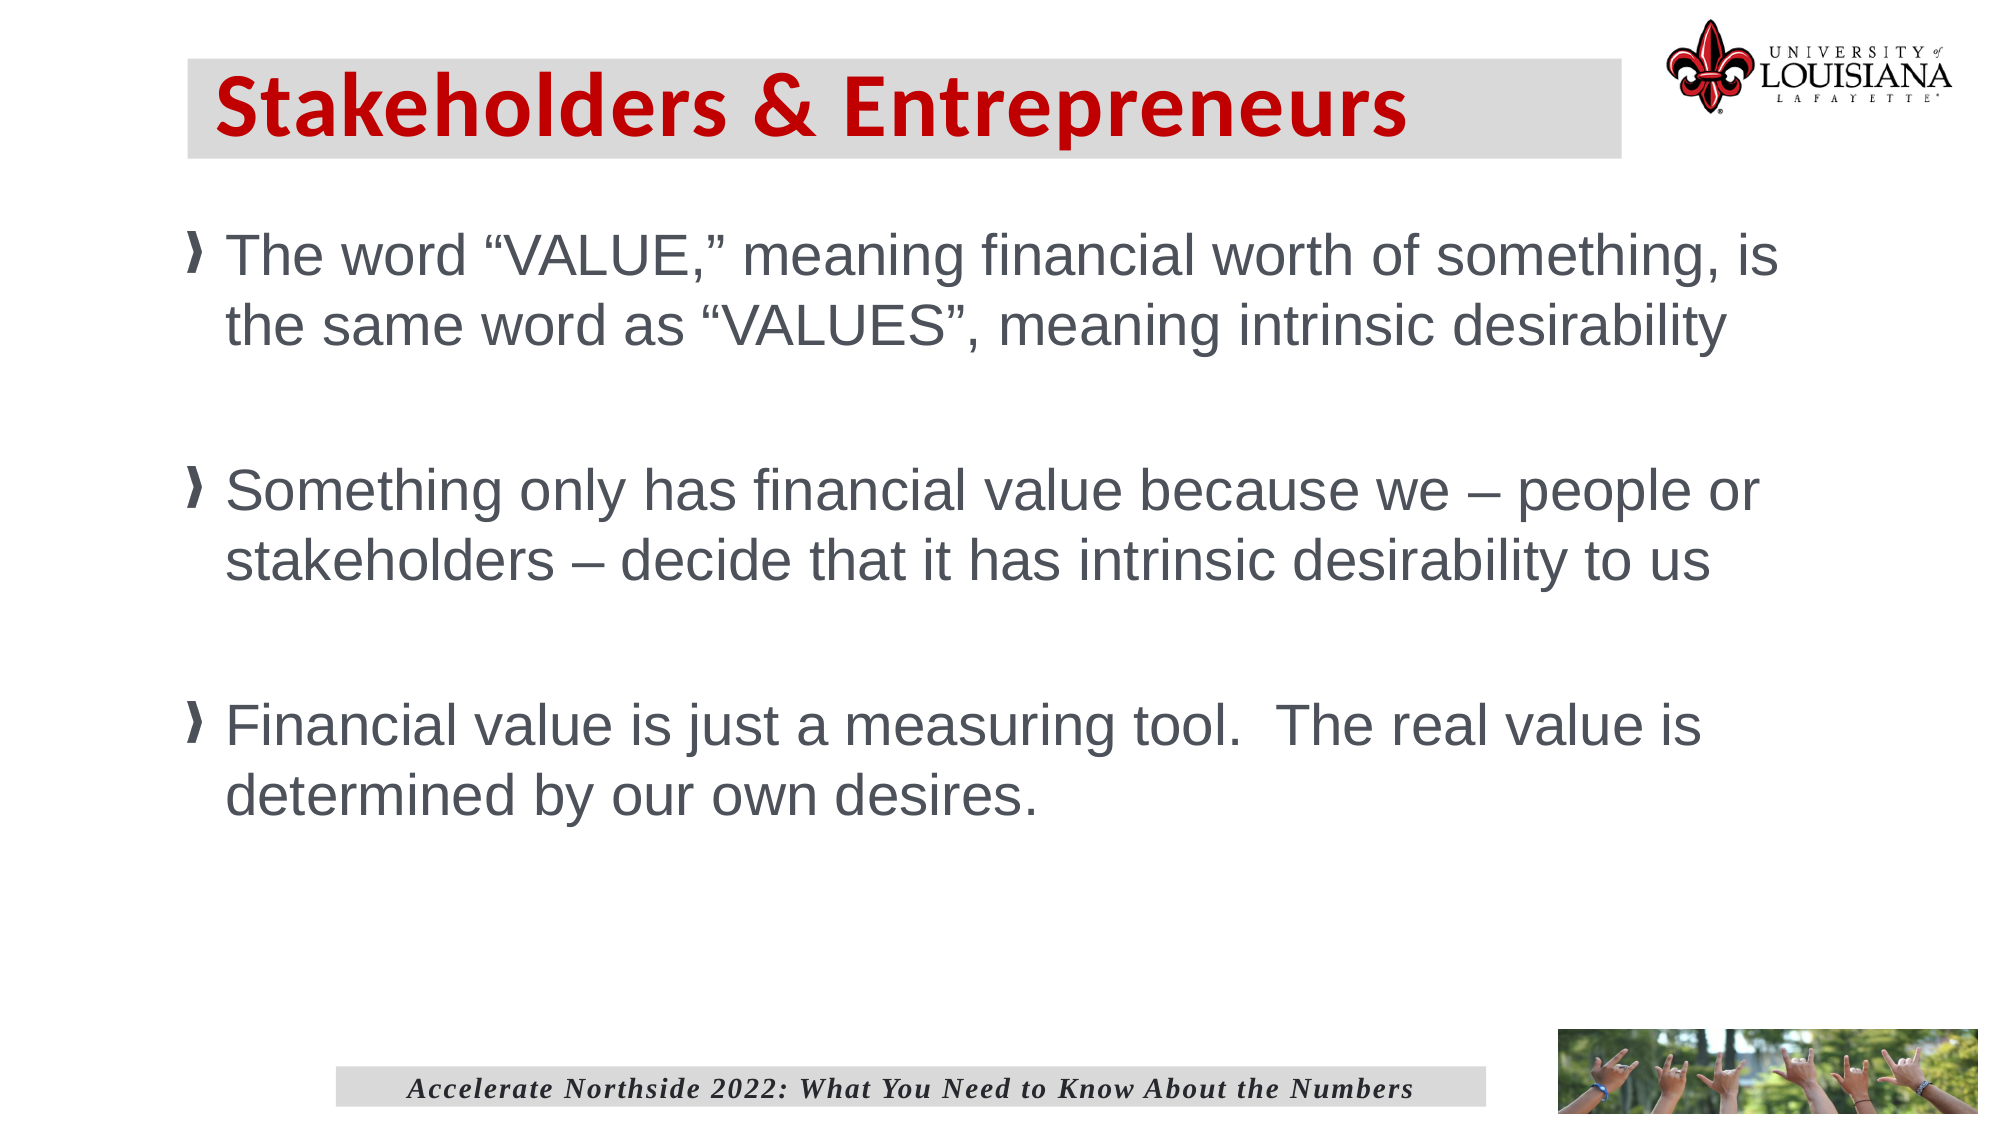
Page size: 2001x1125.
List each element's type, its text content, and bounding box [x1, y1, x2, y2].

list The word “VALUE,” meaning financial worth of something, is the same word as “VALUES”, meaning intrinsic desirability Something only has financial value because we – people or stakeholders – decide that it has intrinsic desirability to us Financial value is just a measuring tool. The real value is determined by our own desires. [187, 217, 1872, 981]
picture [187, 701, 202, 743]
picture [187, 466, 202, 508]
title Stakeholders & Entrepreneurs [187, 58, 1622, 159]
picture [1653, 8, 1978, 121]
text_box Accelerate Northside 2022: What You Need to Know About the Numbers [335, 1066, 1487, 1107]
picture [1558, 1029, 1978, 1114]
picture [187, 231, 202, 273]
